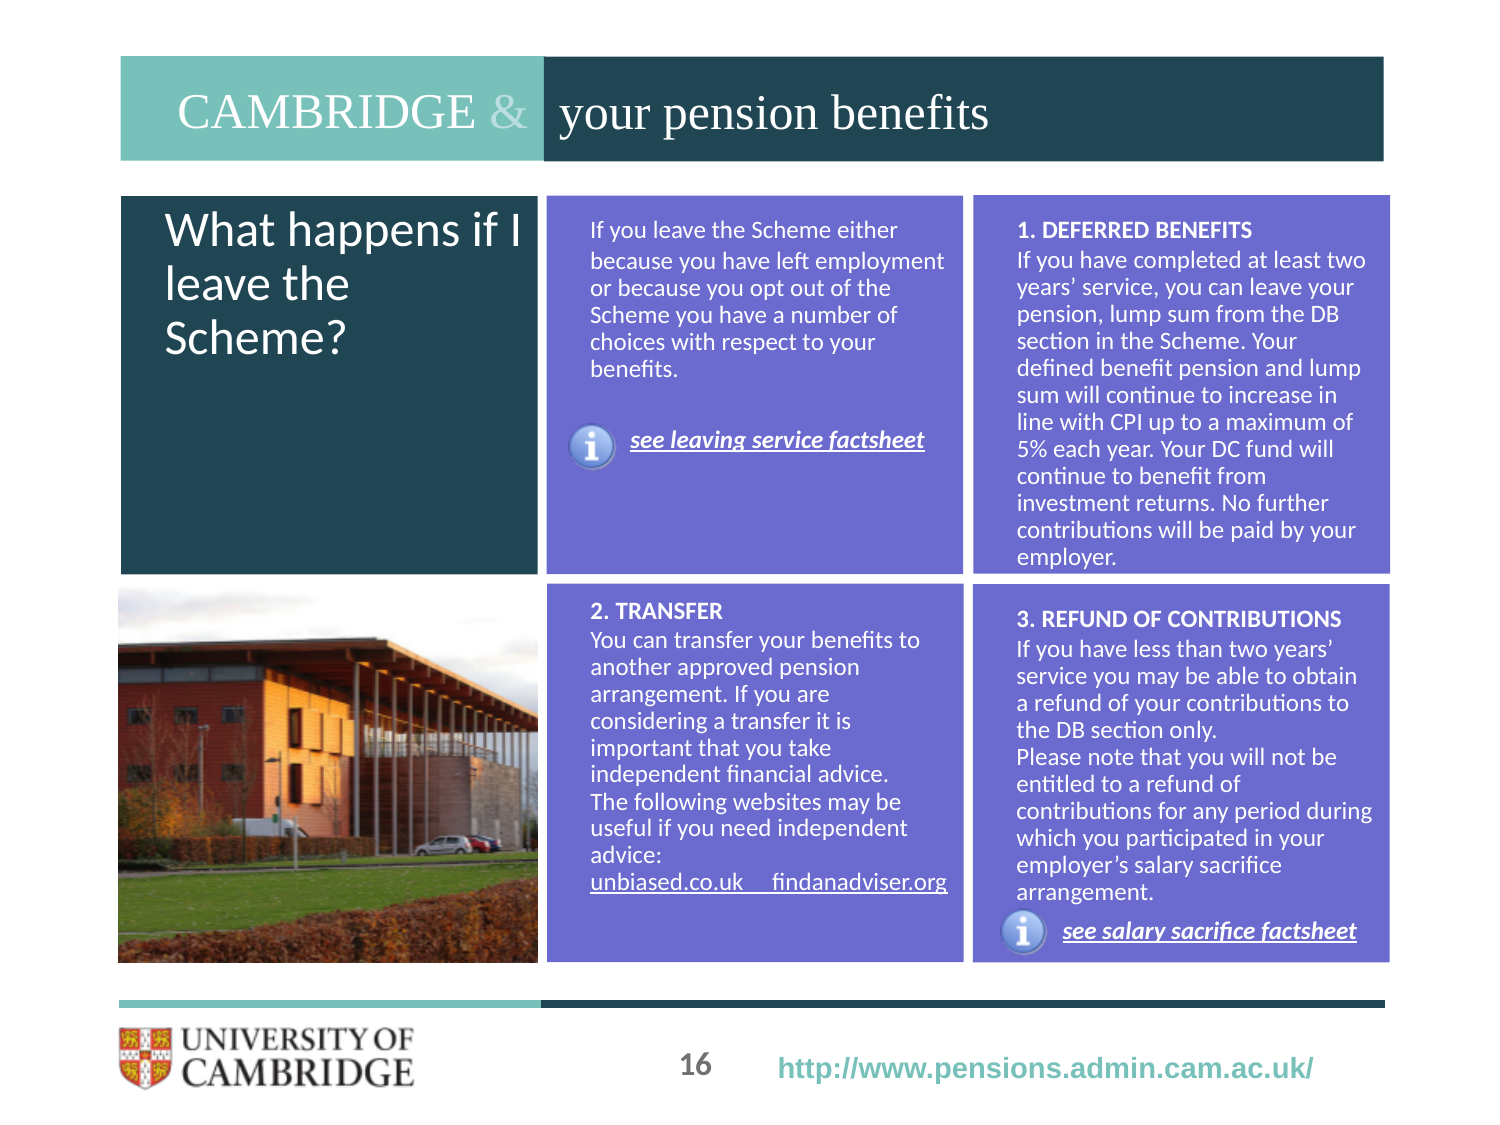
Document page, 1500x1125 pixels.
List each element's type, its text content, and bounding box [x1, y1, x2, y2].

picture [566, 420, 618, 472]
text_box If you leave the Scheme either because you have left employment or because you opt out of the Scheme you have a number of choices with respect to your benefits. see leaving service factsheet [546, 195, 964, 575]
text_box 2. Transfer You can transfer your benefits to another approved pension arrangement. If you are considering a transfer it is important that you take independent financial advice. The following websites may be useful if you need independent advice: unbiased.co.uk findanadviser.org [547, 583, 964, 963]
picture [998, 905, 1050, 957]
text_box 1. Deferred benefits If you have completed at least two years’ service, you can leave your pension, lump sum from the DB section in the Scheme. Your defined benefit pension and lump sum will continue to increase in line with CPI up to a maximum of 5% each year. Your DC fund will continue to benefit from investment returns. No further contributions will be paid by your employer. [973, 195, 1391, 574]
text_box What happens if I leave the Scheme? [121, 196, 538, 575]
text_box 3. Refund of contributions If you have less than two years’ service you may be able to obtain a refund of your contributions to the DB section only. Please note that you will not be entitled to a refund of contributions for any period during which you participated in your employer’s salary sacrifice arrangement. see salary sacrifice factsheet [972, 584, 1390, 963]
picture [113, 1023, 422, 1094]
picture [117, 584, 539, 964]
